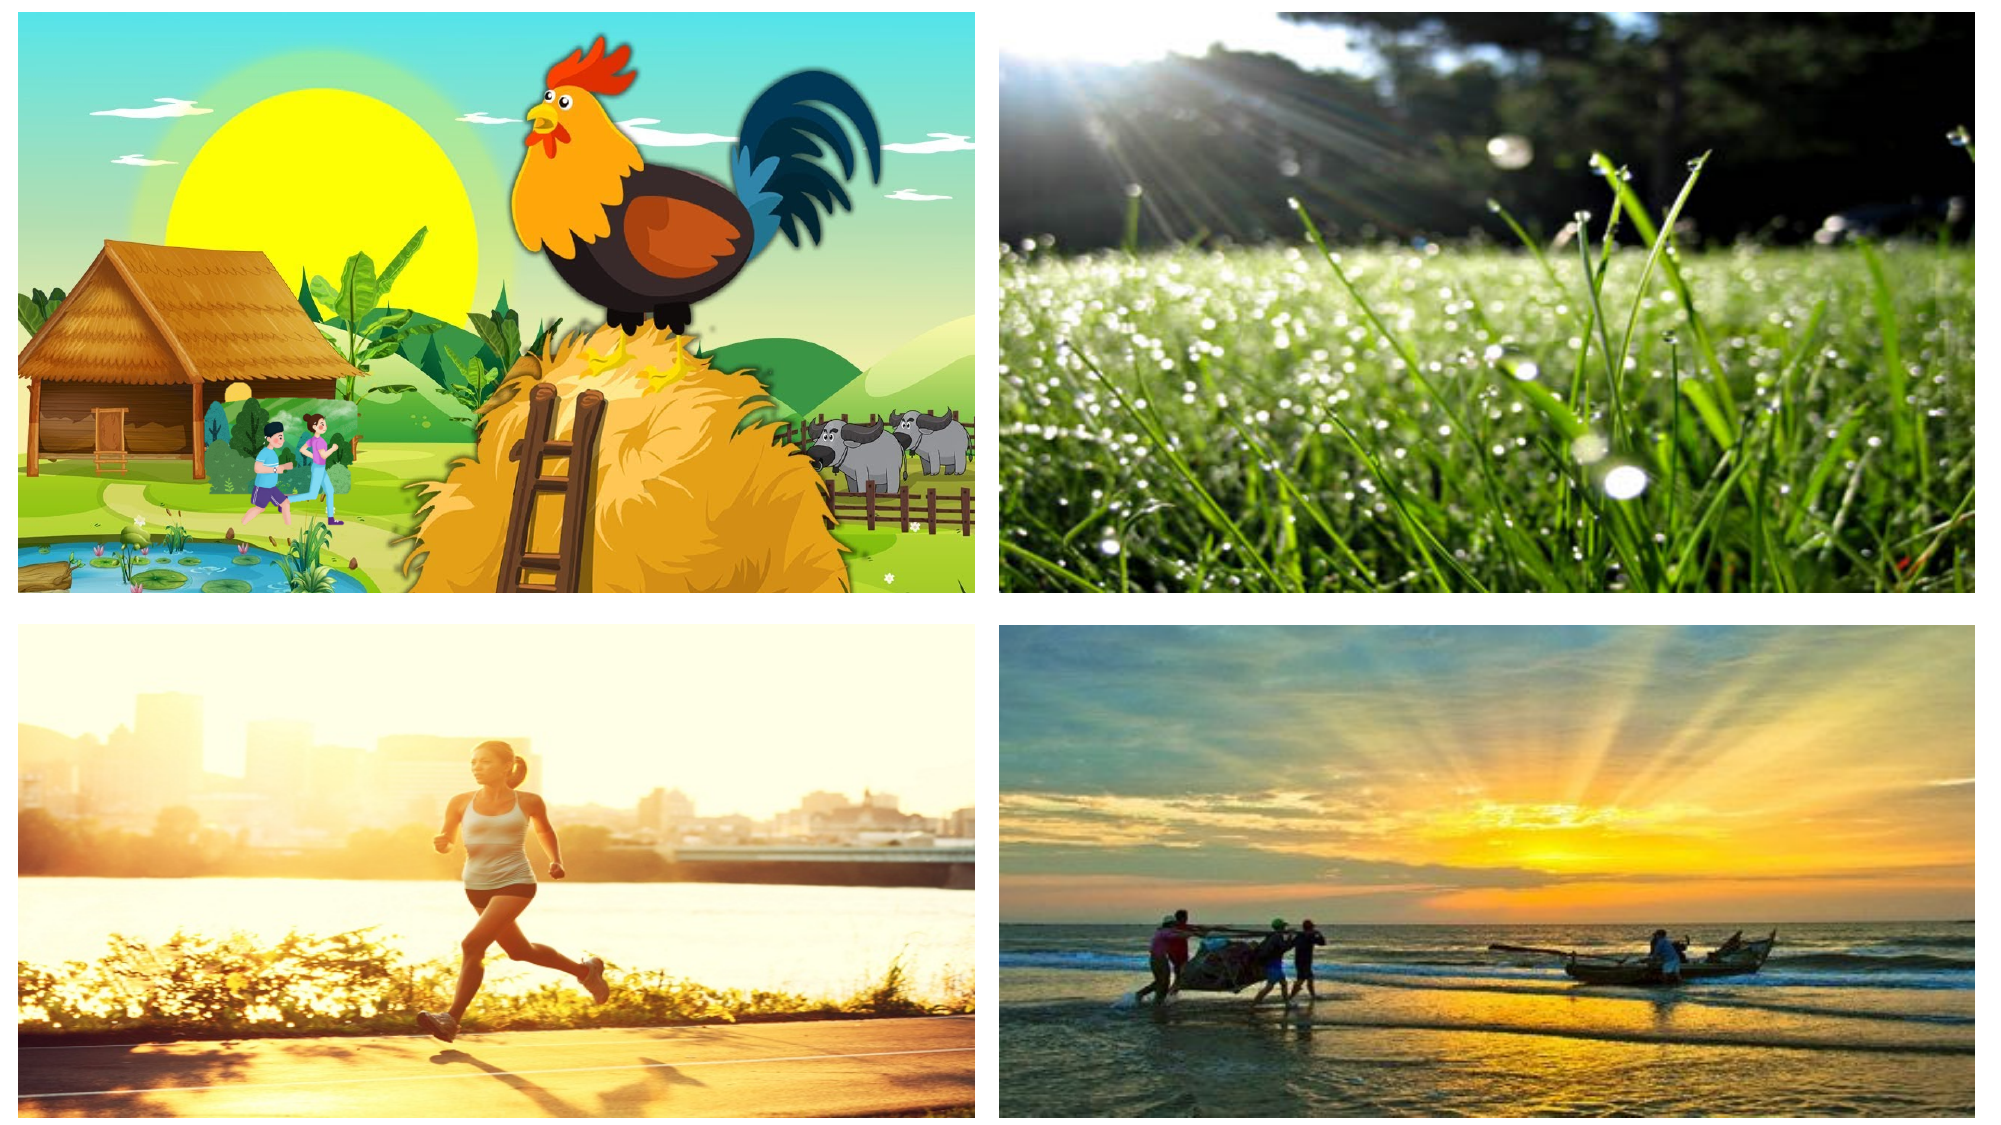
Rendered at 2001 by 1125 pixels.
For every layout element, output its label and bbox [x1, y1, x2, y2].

picture [18, 624, 976, 1118]
picture [999, 625, 1976, 1118]
text_box [18, 12, 976, 593]
picture [999, 12, 1976, 593]
